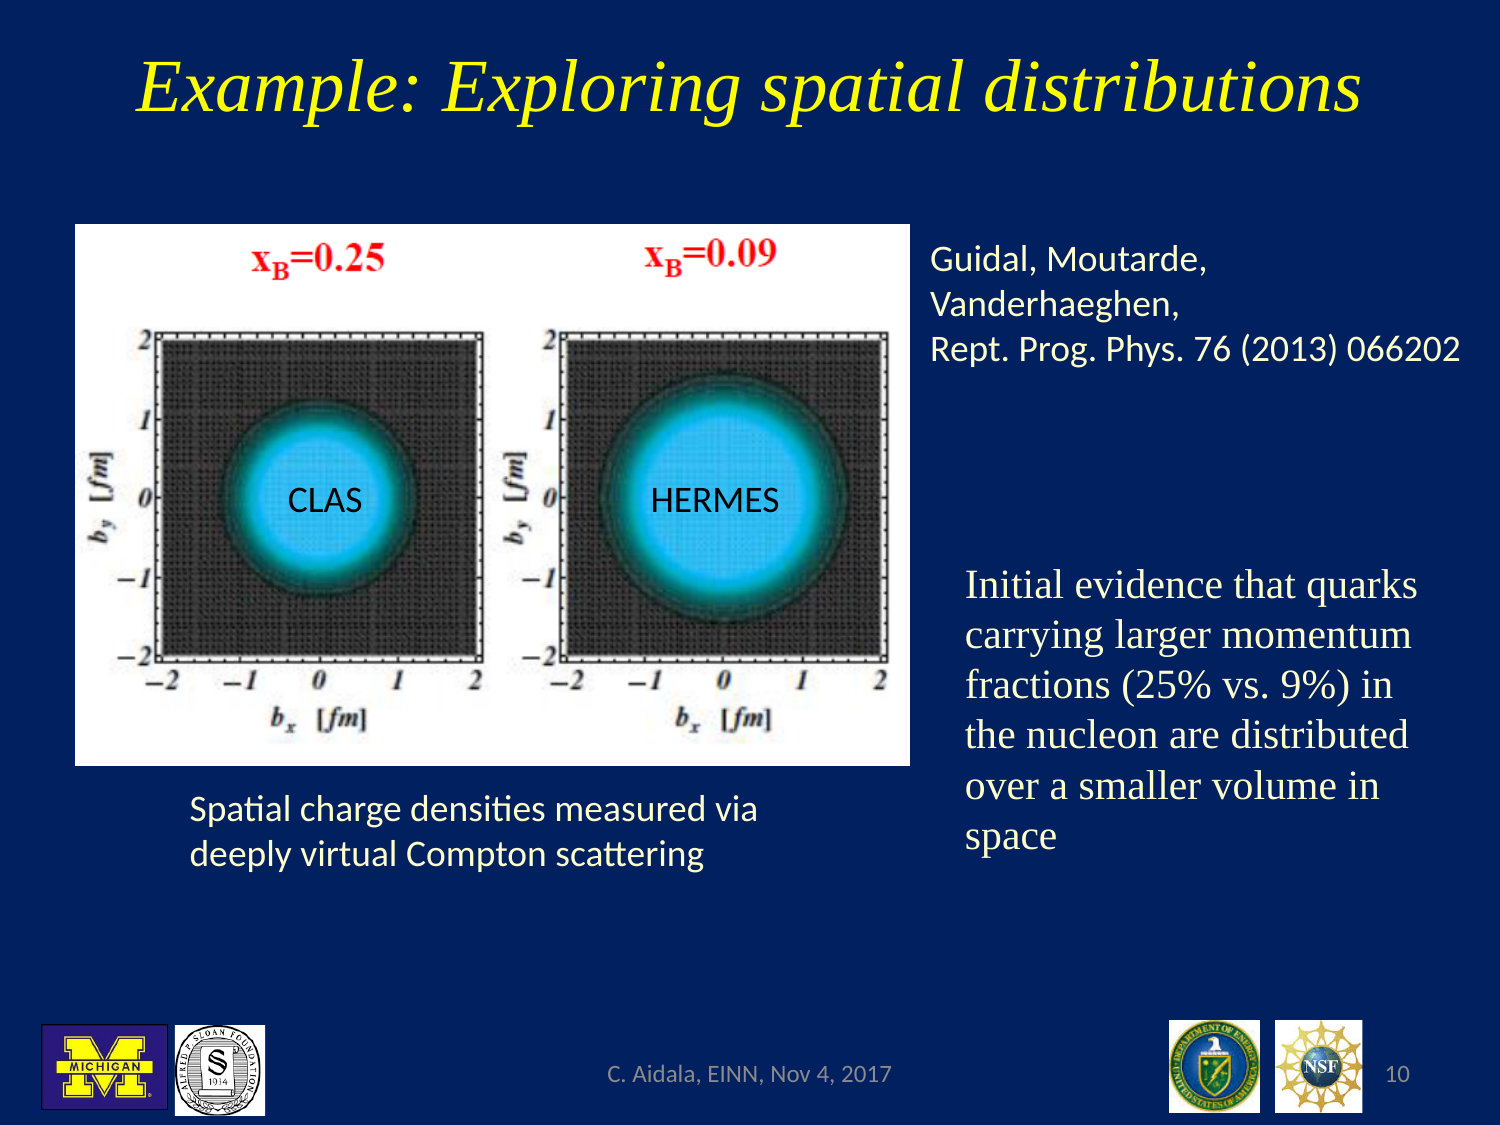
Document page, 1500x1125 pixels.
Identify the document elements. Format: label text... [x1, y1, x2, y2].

picture [1169, 1103, 1260, 1113]
picture [1275, 1103, 1363, 1113]
text_box Guidal, Moutarde, Vanderhaeghen, Rept. Prog. Phys. 76 (2013) 066202 [915, 226, 1477, 377]
text_box Spatial charge densities measured via deeply virtual Compton scattering [174, 776, 838, 882]
picture [174, 1025, 266, 1116]
slide_number 10 [1074, 1042, 1425, 1103]
text_box Initial evidence that quarks carrying larger momentum fractions (25% vs. 9%) in the nucleon are distributed over a smaller volume in space [949, 549, 1463, 865]
picture [1275, 1020, 1363, 1042]
picture [41, 1024, 168, 1110]
footer C. Aidala, EINN, Nov 4, 2017 [512, 1042, 988, 1103]
picture [1169, 1020, 1260, 1042]
picture [74, 224, 910, 767]
title Example: Exploring spatial distributions [75, 0, 1425, 175]
